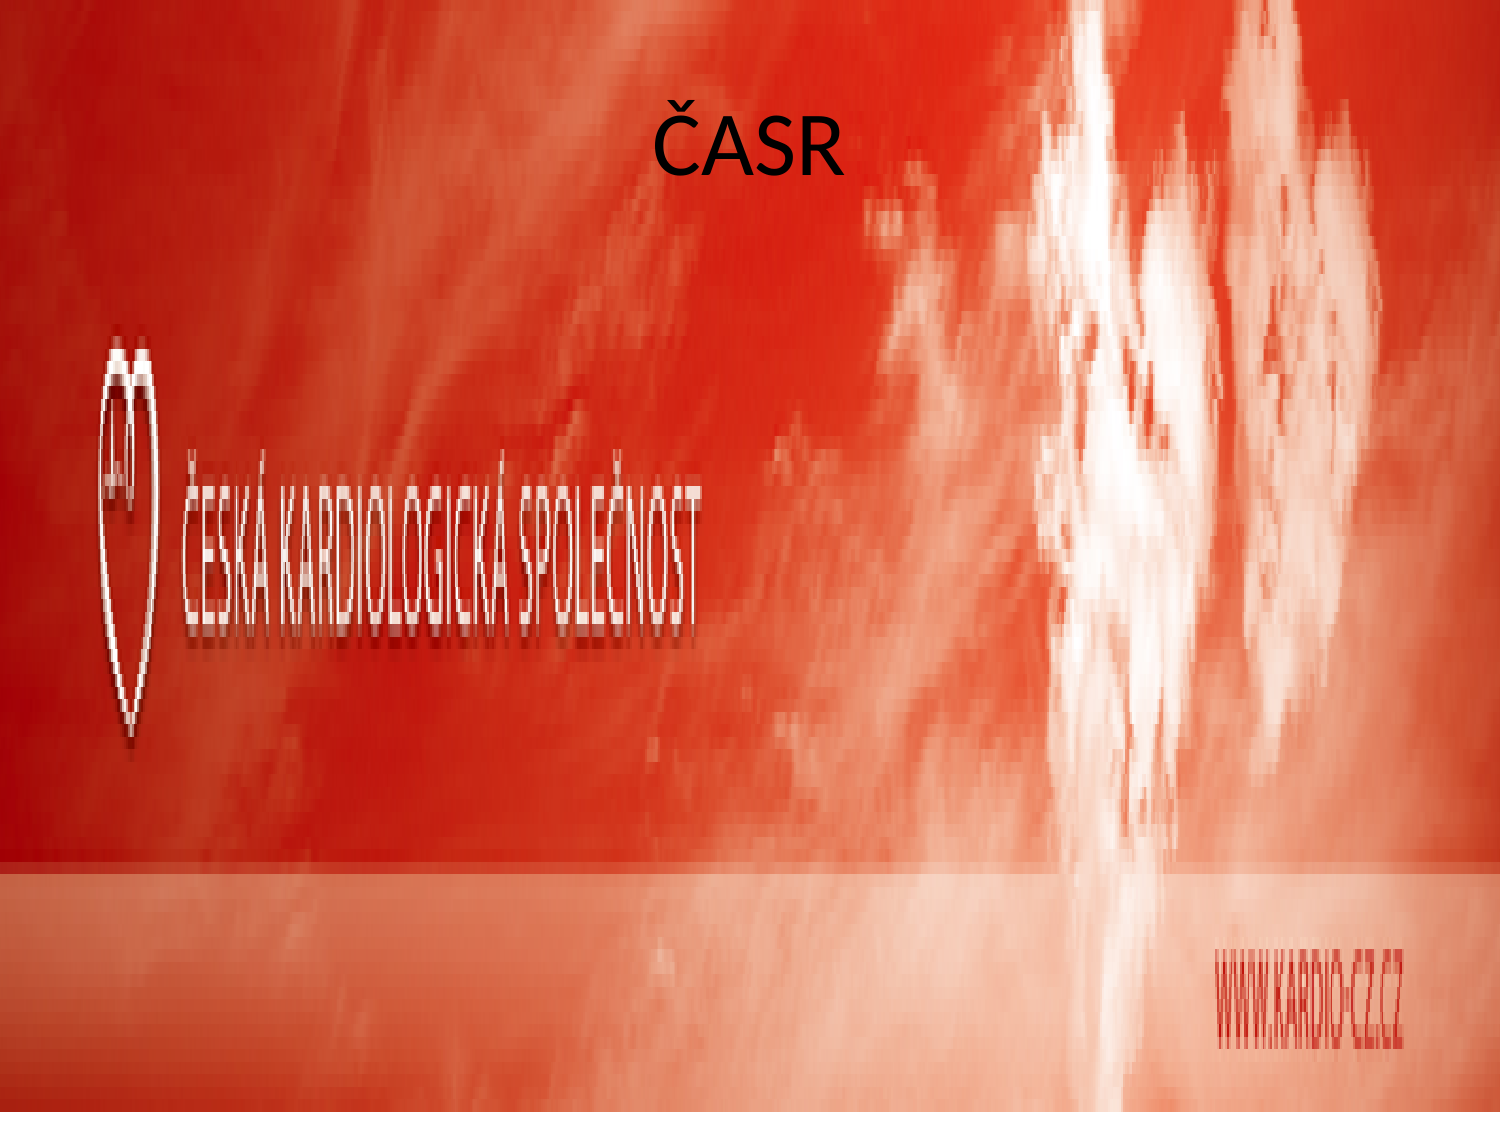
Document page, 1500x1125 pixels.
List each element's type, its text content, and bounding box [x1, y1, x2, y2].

title ČASR [75, 45, 1425, 233]
footer [512, 1042, 988, 1103]
picture [0, 0, 1500, 1125]
